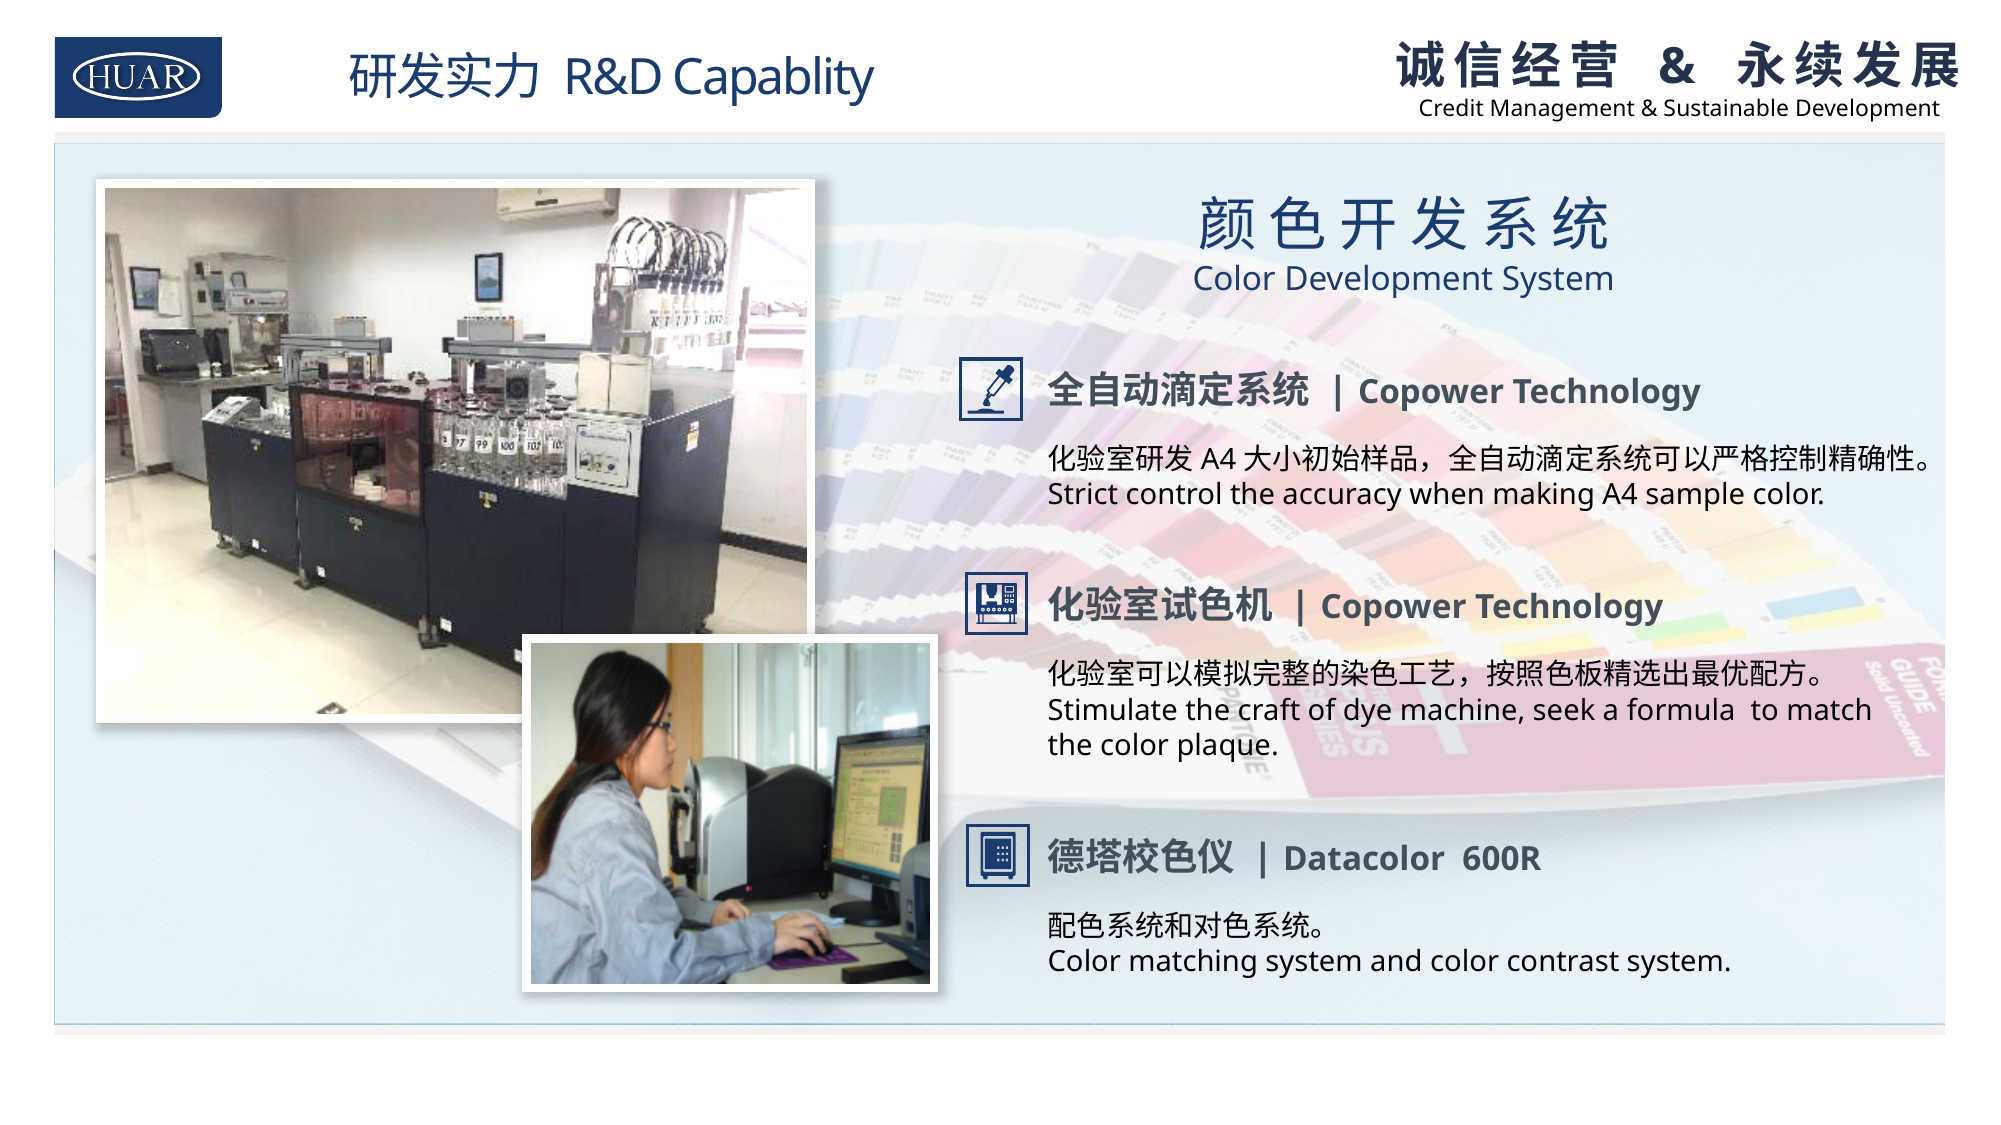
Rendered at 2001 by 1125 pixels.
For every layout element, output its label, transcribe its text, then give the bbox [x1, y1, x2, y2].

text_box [967, 825, 1029, 886]
picture [69, 47, 208, 107]
picture [54, 143, 1945, 1025]
text_box 研发实力 R&D Capablity [334, 37, 890, 112]
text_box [960, 358, 1022, 420]
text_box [966, 573, 1027, 634]
